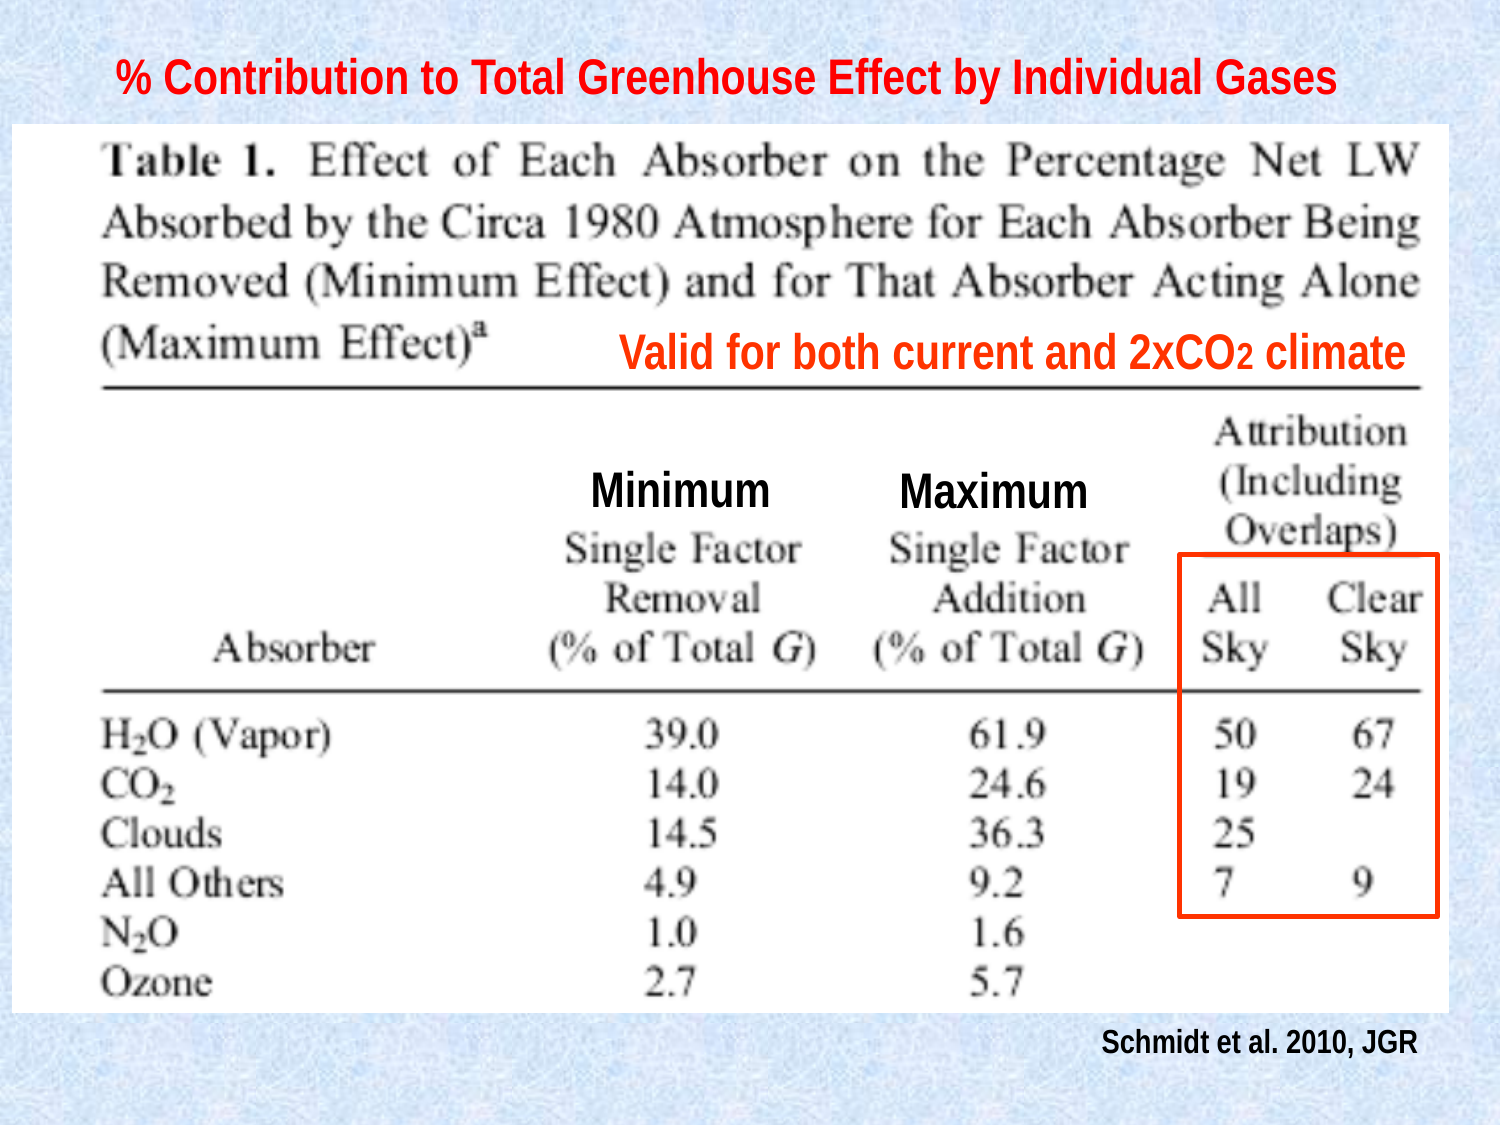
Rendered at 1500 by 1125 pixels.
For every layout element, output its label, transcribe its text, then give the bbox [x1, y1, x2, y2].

picture [0, 0, 1500, 1125]
text_box % Contribution to Total Greenhouse Effect by Individual Gases [100, 37, 1354, 113]
text_box Schmidt et al. 2010, JGR [1086, 1022, 1434, 1068]
